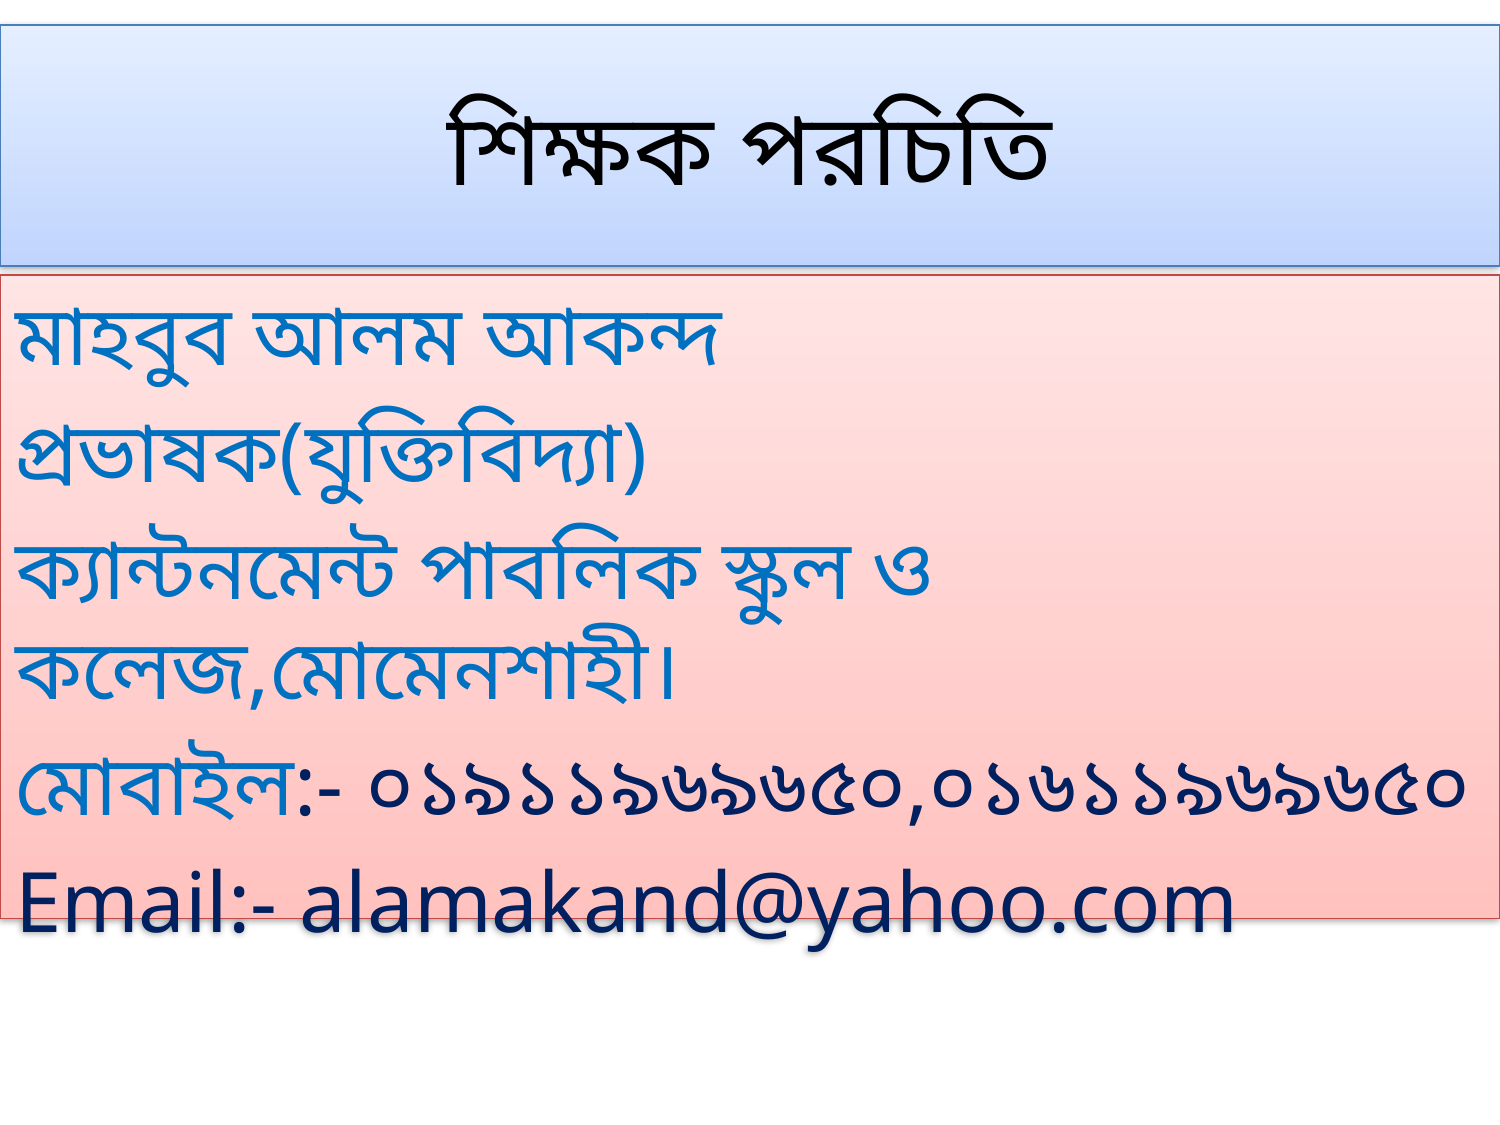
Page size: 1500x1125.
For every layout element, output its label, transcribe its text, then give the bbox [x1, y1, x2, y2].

subtitle মাহবুব আলম আকন্দ প্রভাষক(যুক্তিবিদ্যা) ক্যান্টনমেন্ট পাবলিক স্কুল ও কলেজ,মোমেনশাহী। মোবাইল:- ০১৯১১৯৬৯৬৫০,০১৬১১৯৬৯৬৫০ Email:- alamakand@yahoo.com [0, 274, 1500, 919]
title শিক্ষক পরচিতি [0, 24, 1500, 267]
